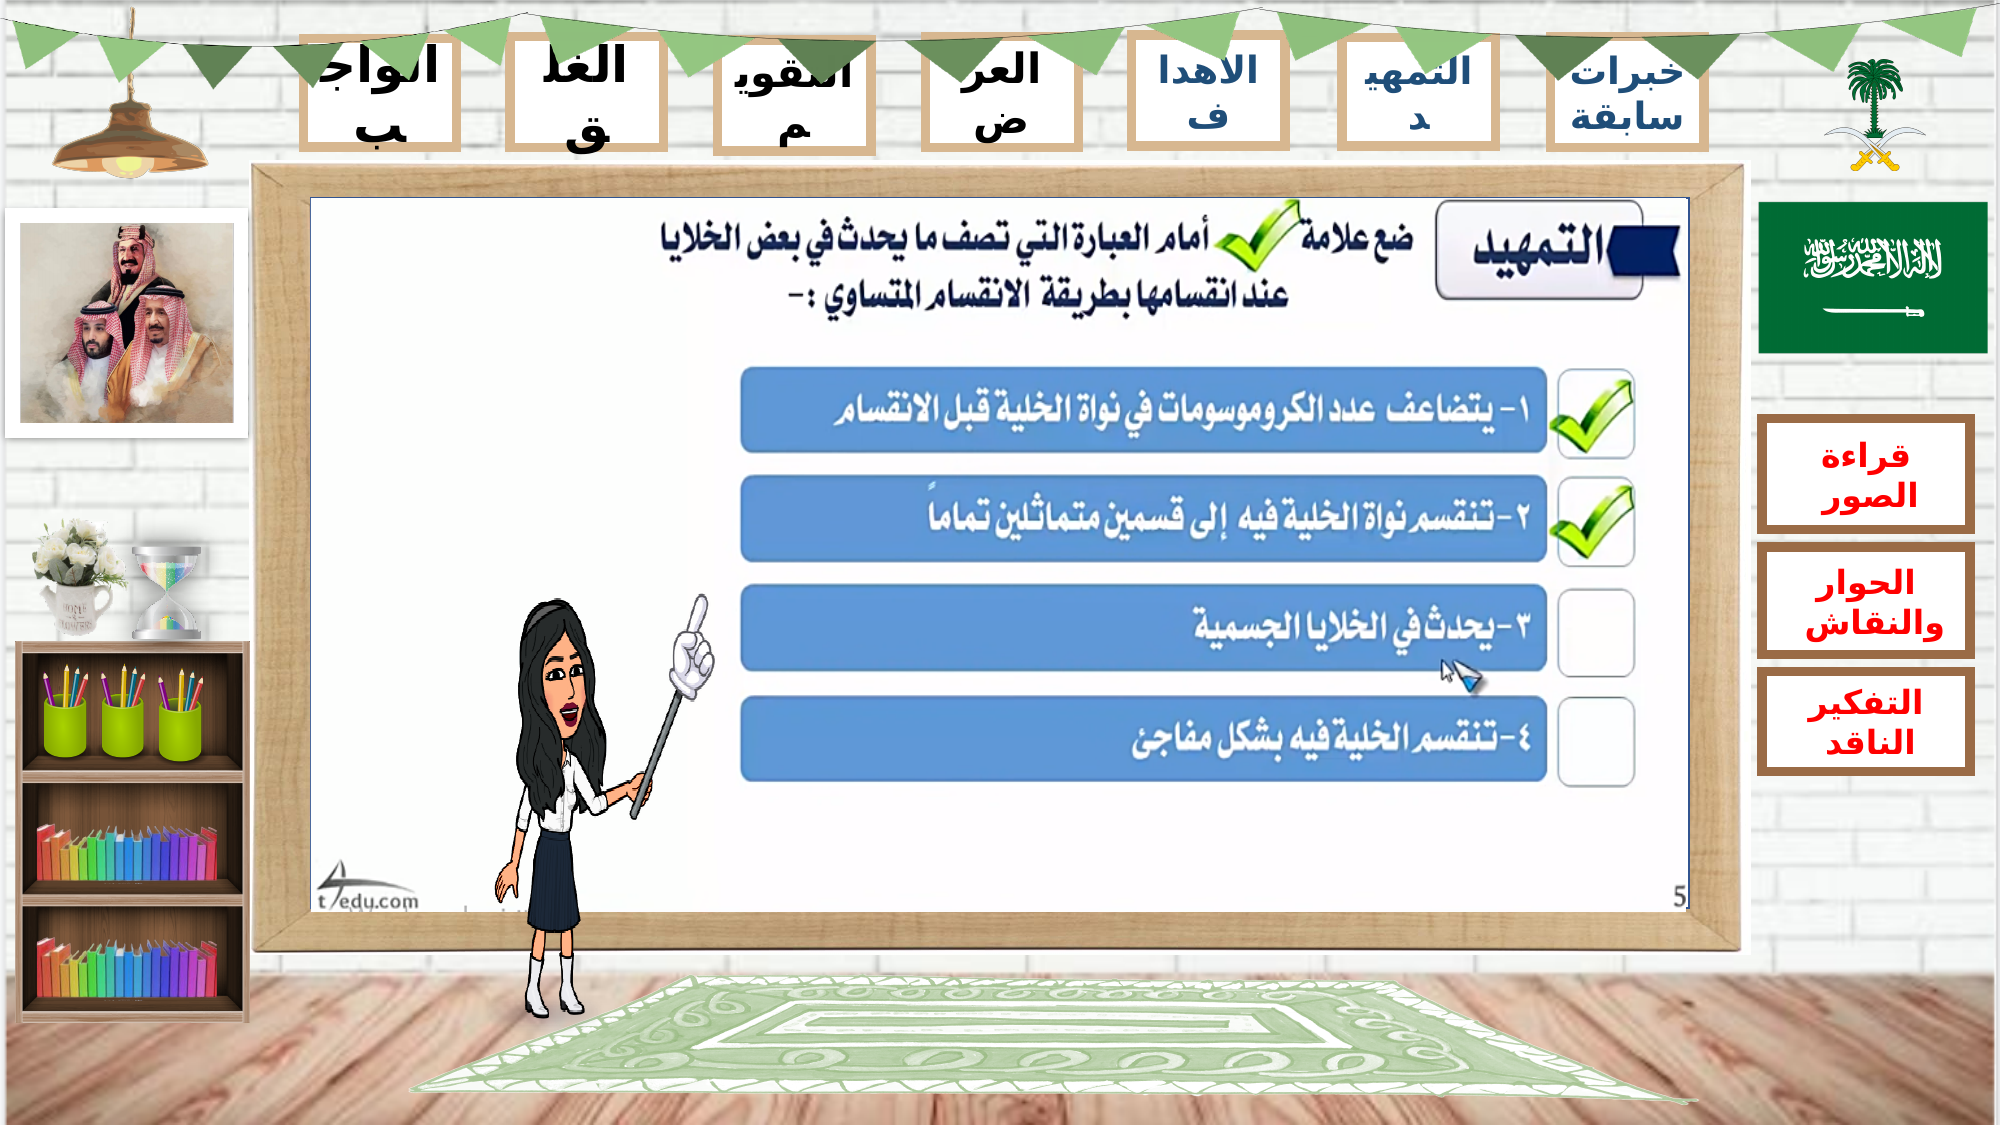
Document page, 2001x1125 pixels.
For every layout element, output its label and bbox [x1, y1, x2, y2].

text_box [1762, 418, 1971, 772]
picture [0, 0, 2000, 1125]
